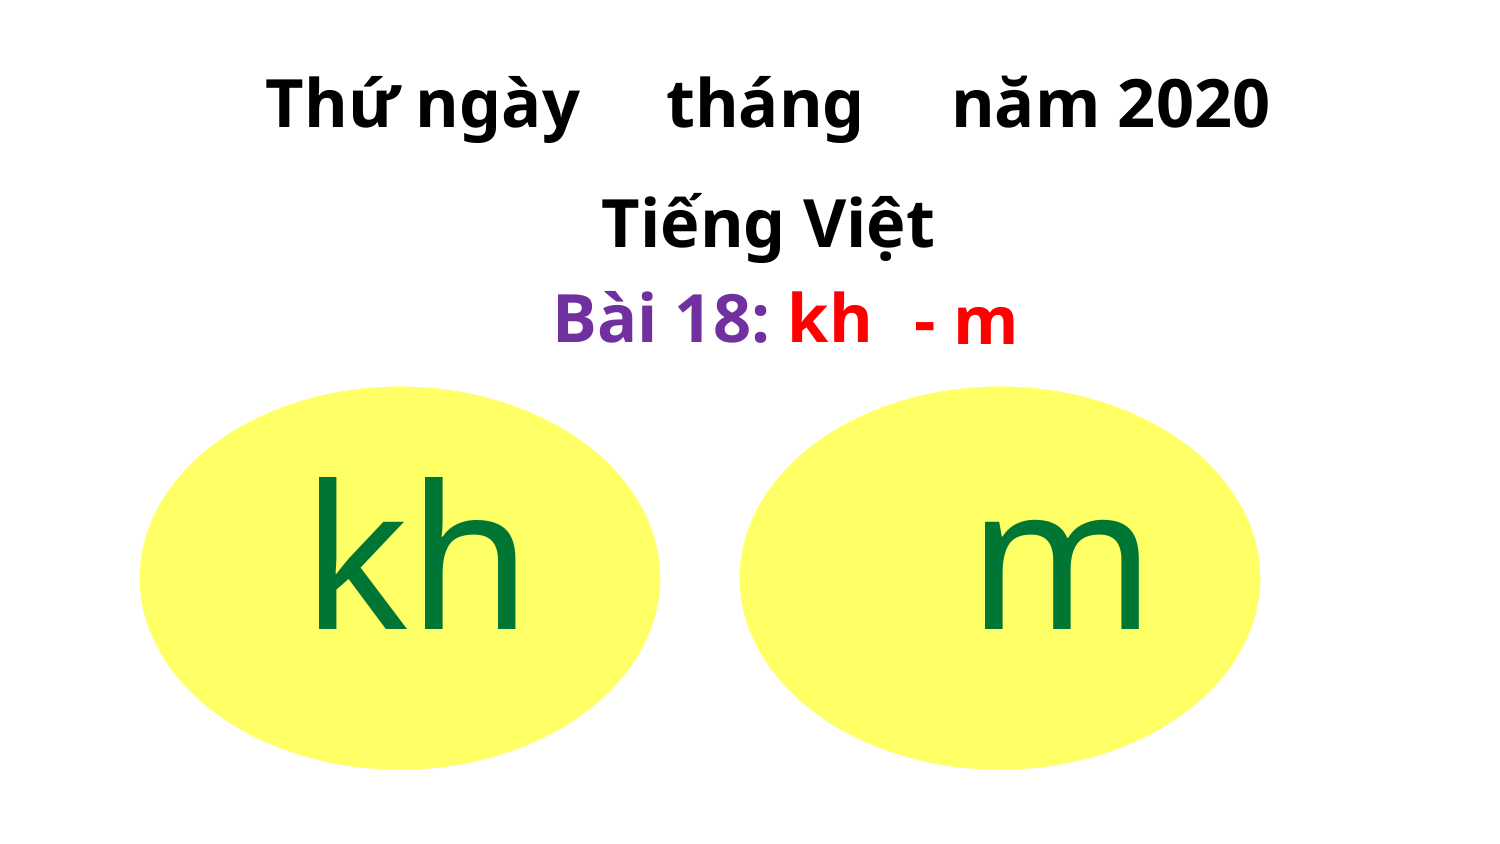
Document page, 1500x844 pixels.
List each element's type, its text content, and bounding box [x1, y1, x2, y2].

text_box [735, 382, 1265, 774]
text_box m [849, 421, 1188, 677]
text_box kh [287, 421, 625, 677]
text_box Thứ ngày tháng năm 2020 Tiếng Việt [137, 13, 1400, 268]
text_box Bài 18: kh [537, 268, 1051, 364]
text_box - m [899, 270, 1075, 366]
text_box [135, 382, 665, 774]
